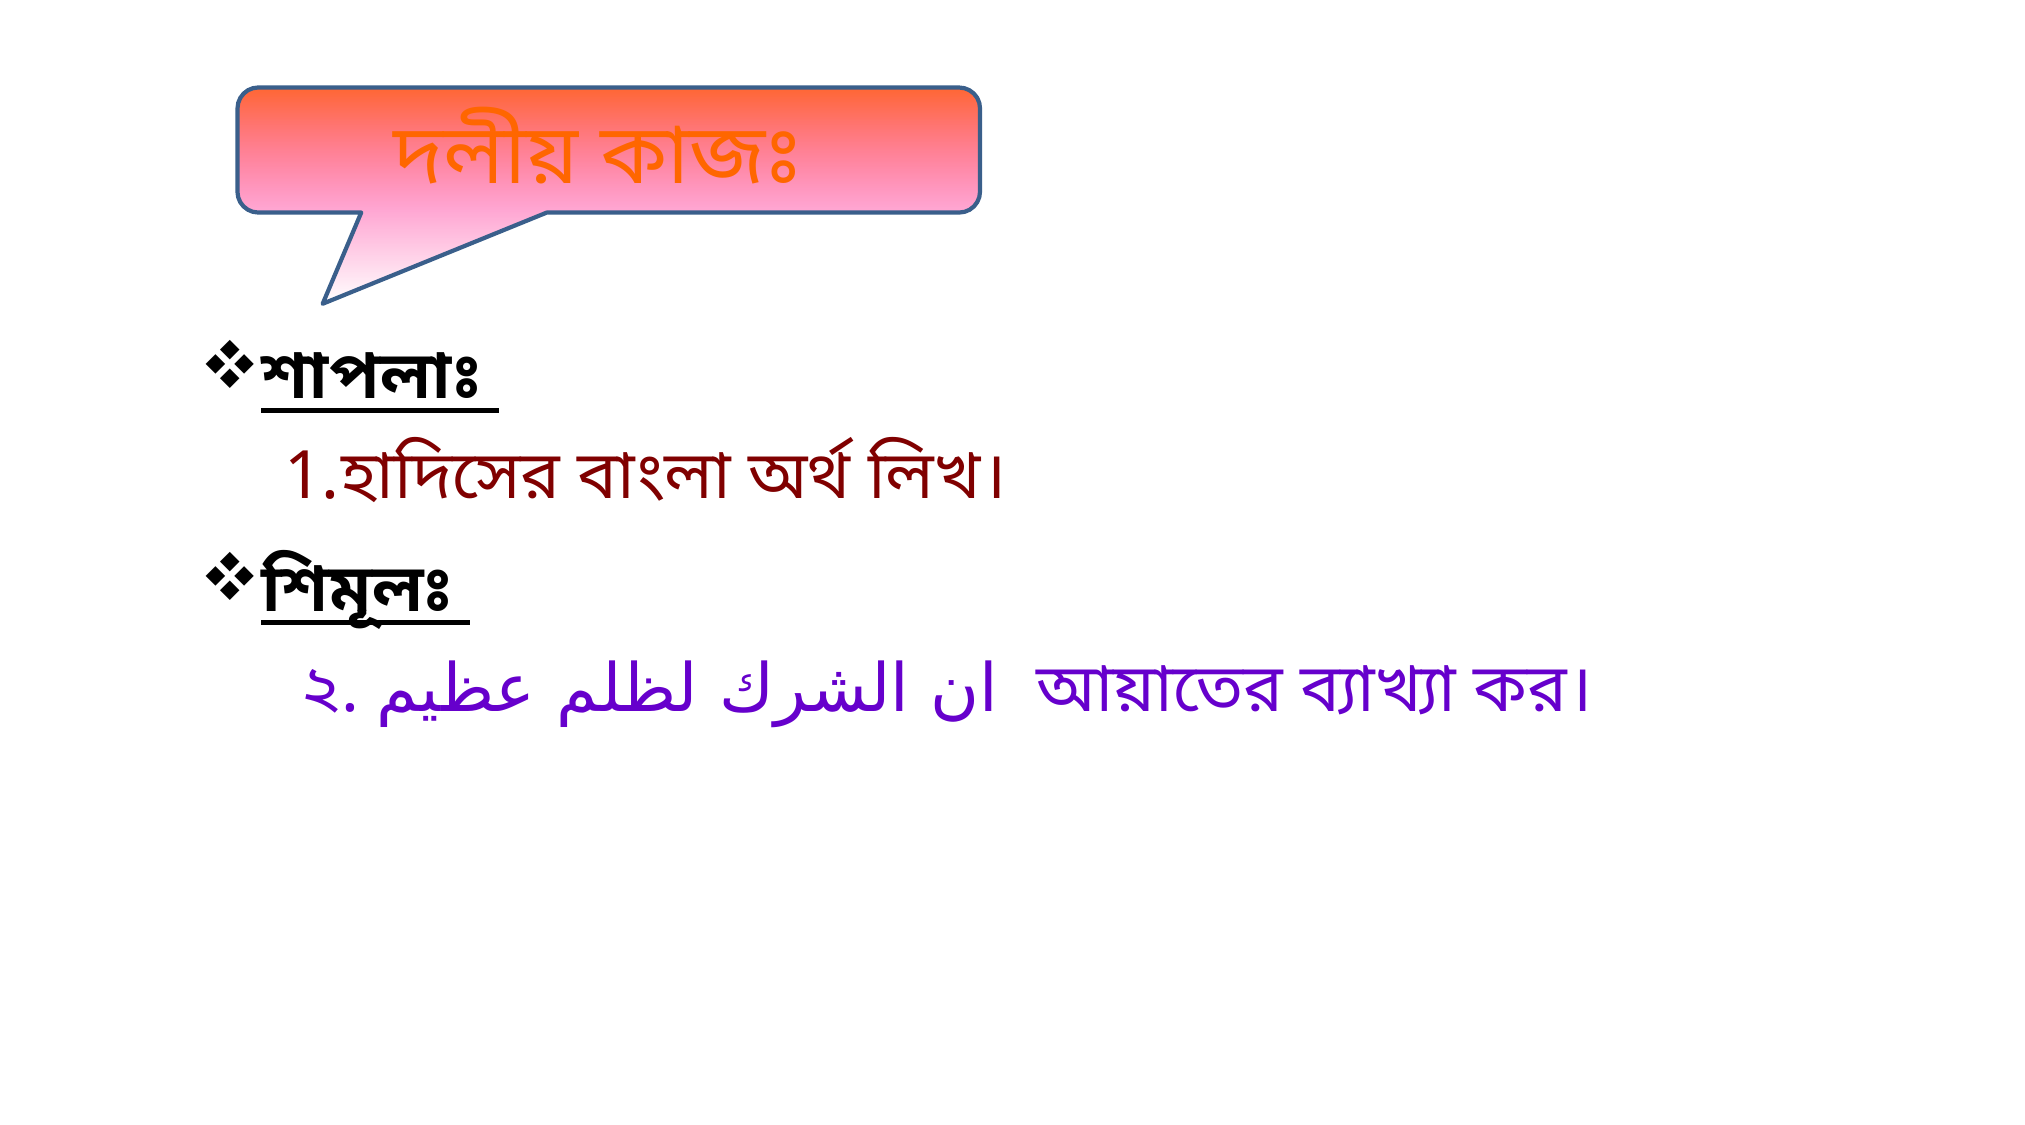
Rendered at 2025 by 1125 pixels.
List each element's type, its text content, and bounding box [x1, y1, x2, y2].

text_box ২. ان الشرك لظلم عظيم আয়াতের ব্যাখ্যা কর। [286, 637, 1806, 733]
text_box শিমূলঃ [185, 537, 760, 633]
text_box শাপলাঃ [185, 324, 760, 420]
text_box হাদিসের বাংলা অর্থ লিখ। [269, 424, 1620, 520]
text_box দলীয় কাজঃ [235, 85, 983, 306]
